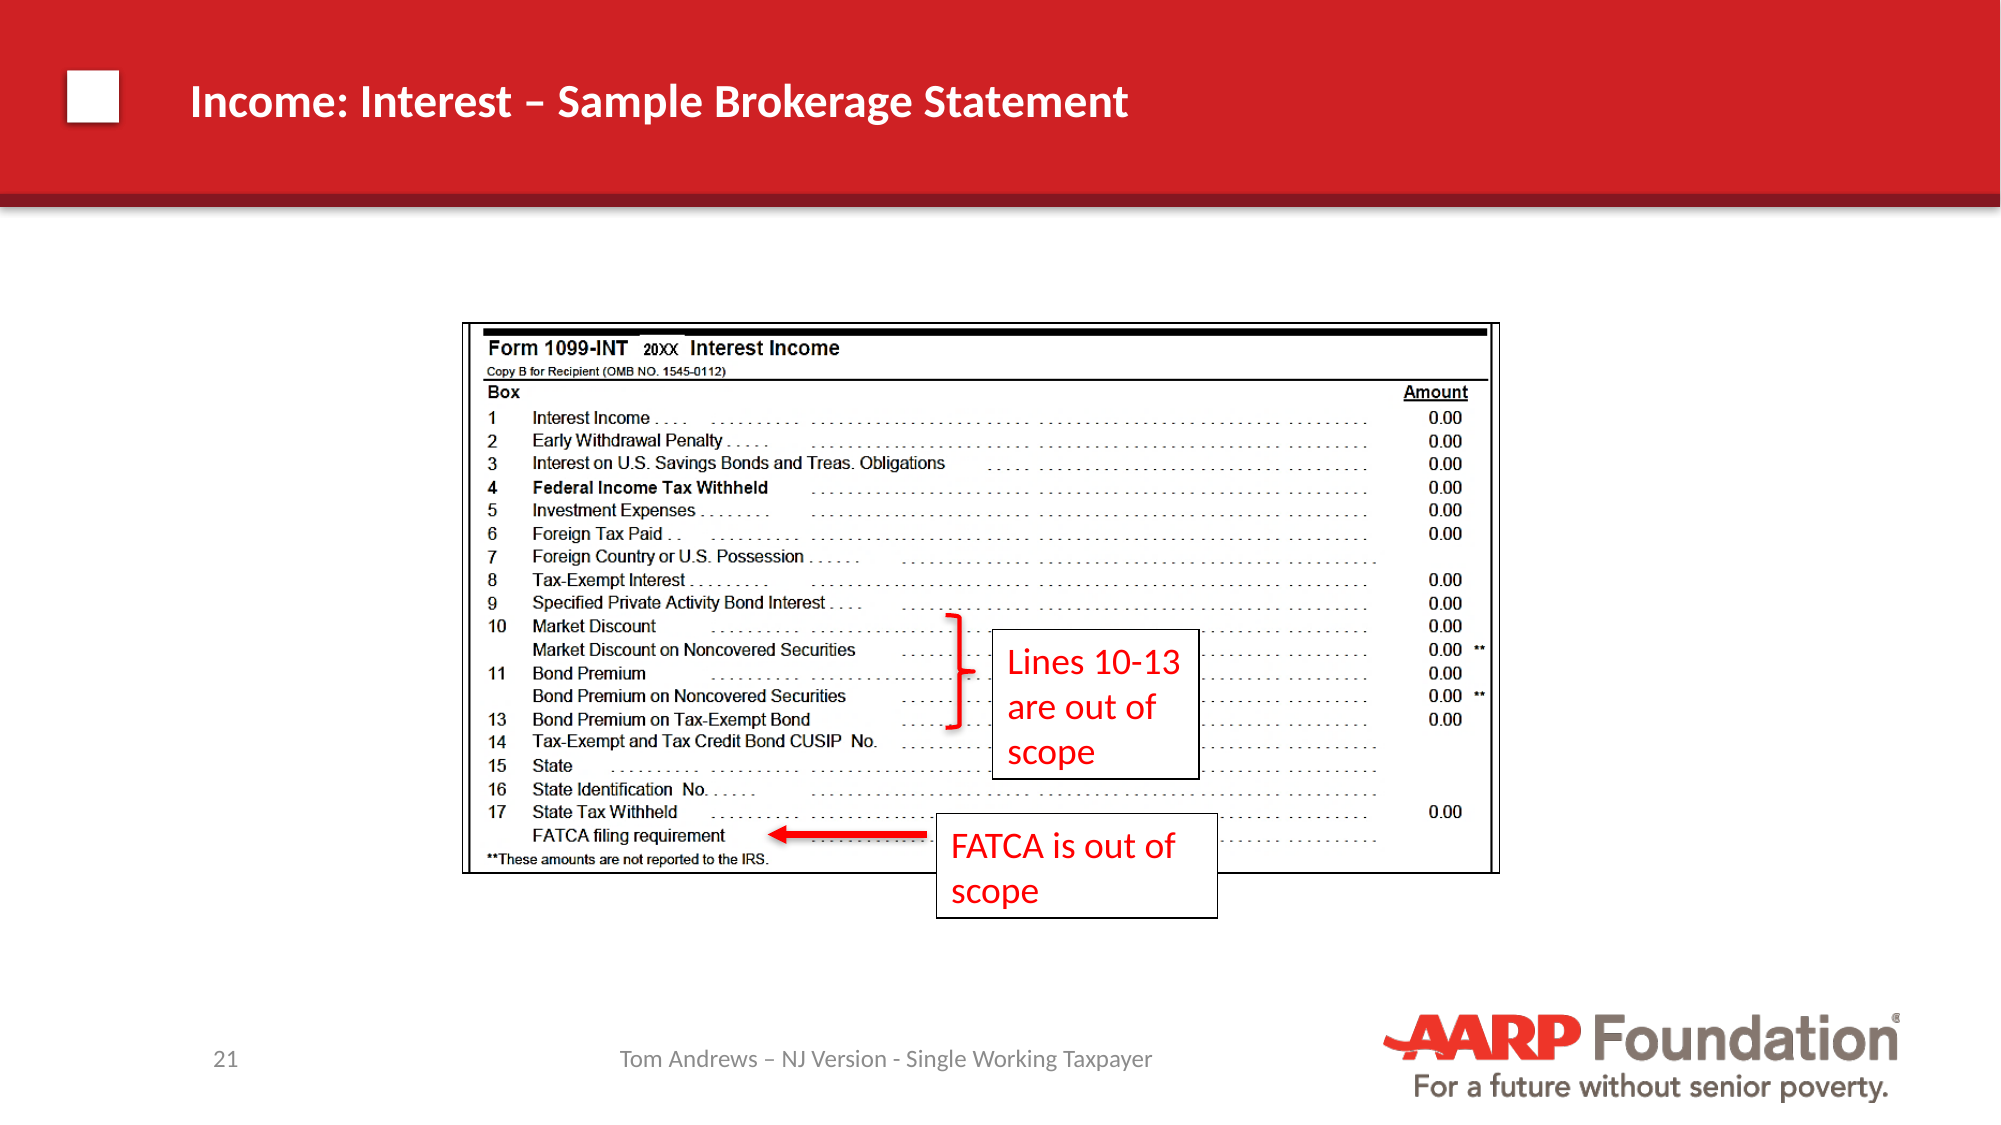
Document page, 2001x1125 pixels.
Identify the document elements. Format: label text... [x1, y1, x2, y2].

title Income: Interest – Sample Brokerage Statement [174, 4, 1775, 193]
slide_number 21 [99, 1027, 254, 1088]
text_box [463, 323, 1499, 920]
footer Tom Andrews – NJ Version - Single Working Taxpayer [570, 1027, 1204, 1088]
